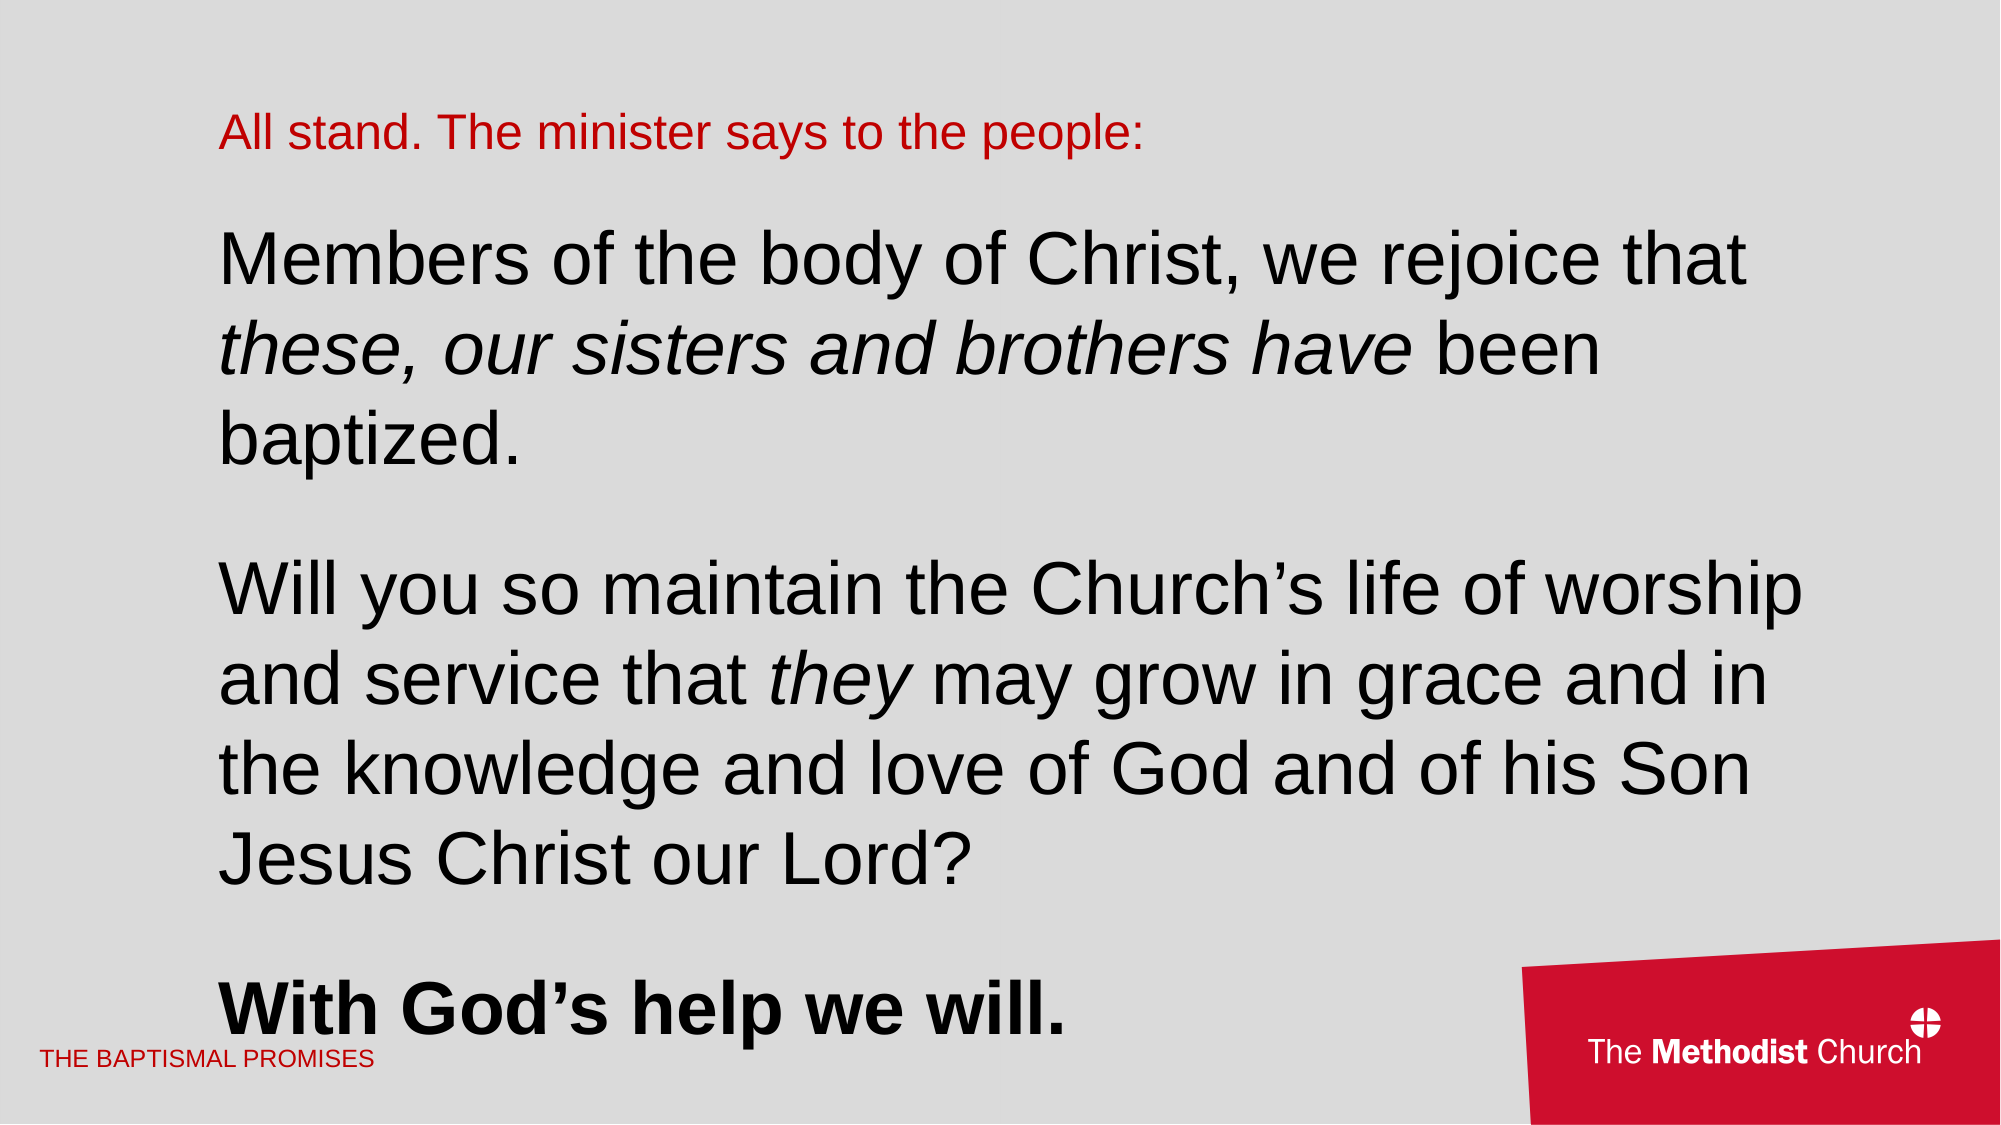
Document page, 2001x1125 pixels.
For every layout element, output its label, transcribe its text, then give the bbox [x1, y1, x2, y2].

text_box All stand. The minister says to the people: Members of the body of Christ, we rejoice that these, our sisters and brothers have been baptized. Will you so maintain the Church’s life of worship and service that they may grow in grace and in the knowledge and love of God and of his Son Jesus Christ our Lord? With God’s help we will. [203, 91, 1864, 1057]
picture [0, 0, 2001, 1125]
